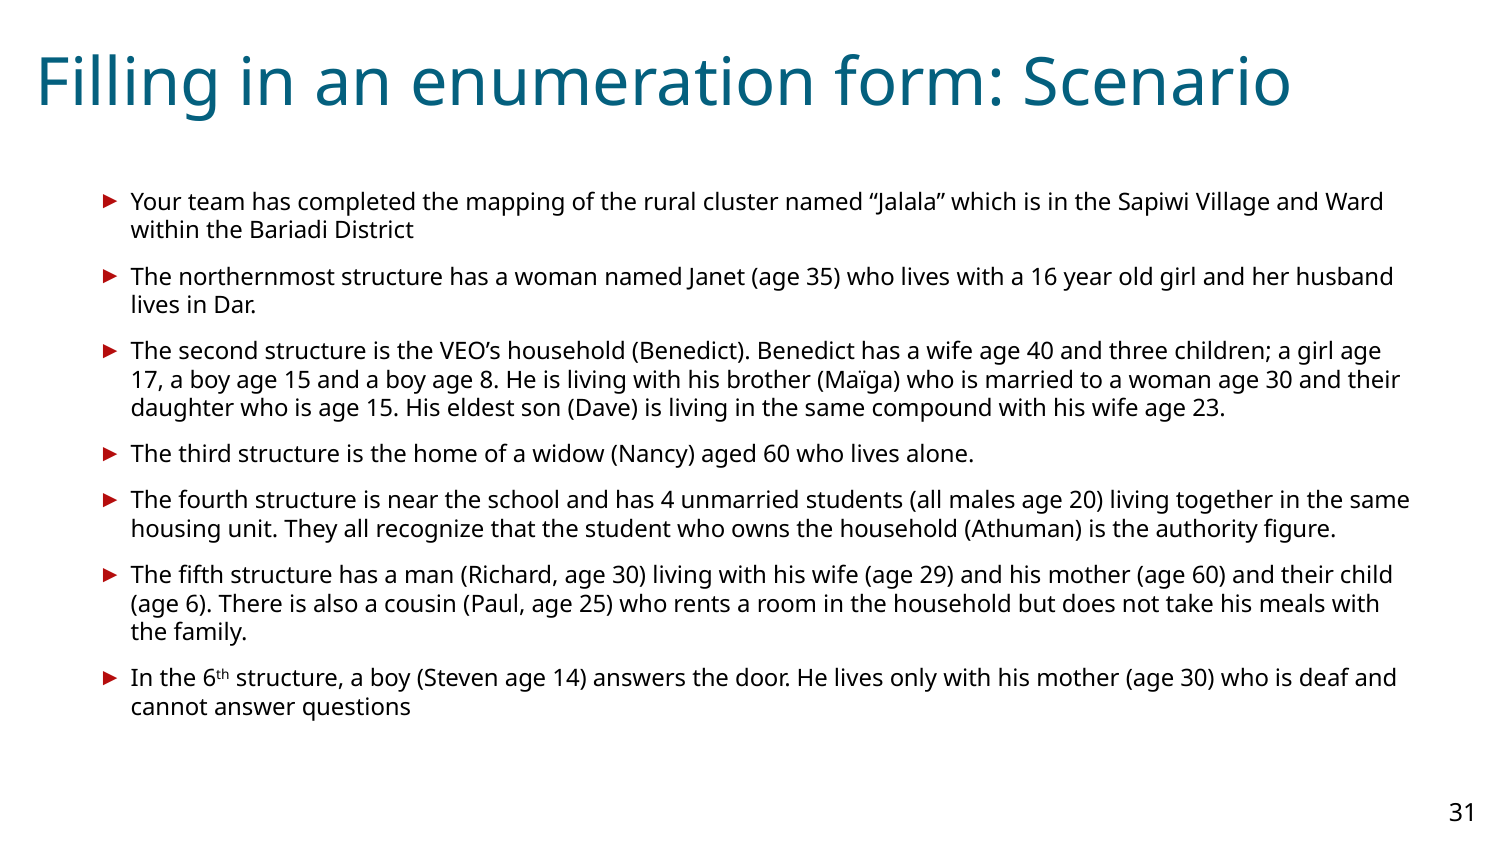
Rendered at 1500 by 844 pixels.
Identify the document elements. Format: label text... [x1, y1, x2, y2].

title Filling in an enumeration form: Scenario [24, 8, 1478, 150]
list Your team has completed the mapping of the rural cluster named “Jalala” which is in the Sapiwi Village and Ward within the Bariadi District The northernmost structure has a woman named Janet (age 35) who lives with a 16 year old girl and her husband lives in Dar. The second structure is the VEO’s household (Benedict). Benedict has a wife age 40 and three children; a girl age 17, a boy age 15 and a boy age 8. He is living with his brother (Maïga) who is married to a woman age 30 and their daughter who is age 15. His eldest son (Dave) is living in the same compound with his wife age 23. The third structure is the home of a widow (Nancy) aged 60 who lives alone. The fourth structure is near the school and has 4 unmarried students (all males age 20) living together in the same housing unit. They all recognize that the student who owns the household (Athuman) is the authority figure. The fifth structure has a man (Richard, age 30) living with his wife (age 29) and his mother (age 60) and their child (age 6). There is also a cousin (Paul, age 25) who rents a room in the household but does not take his meals with the family. In the 6th structure, a boy (Steven age 14) answers the door. He lives only with his mother (age 30) who is deaf and cannot answer questions [78, 179, 1427, 761]
